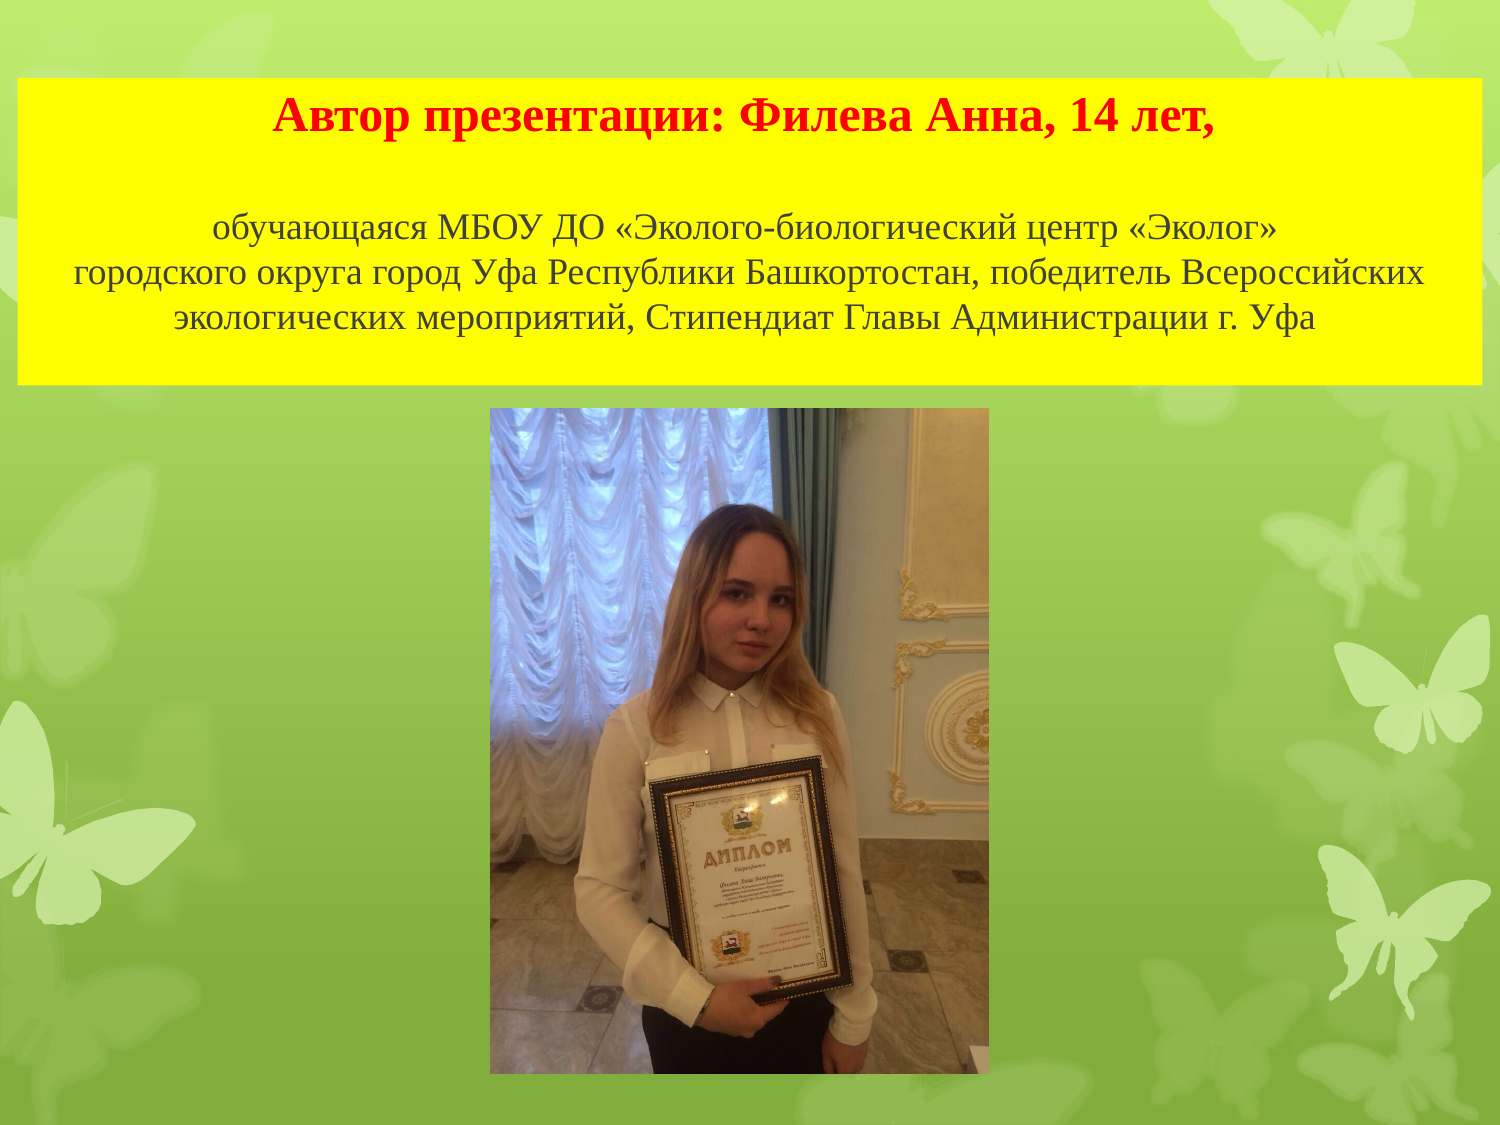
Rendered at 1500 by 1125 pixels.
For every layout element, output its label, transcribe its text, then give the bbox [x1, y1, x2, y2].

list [489, 408, 990, 1075]
title Автор презентации: Филева Анна, 14 лет, обучающаяся МБОУ ДО «Эколого-биологический центр «Эколог» городского округа город Уфа Республики Башкортостан, победитель Всероссийских экологических мероприятий, Стипендиат Главы Администрации г. Уфа [17, 78, 1483, 386]
